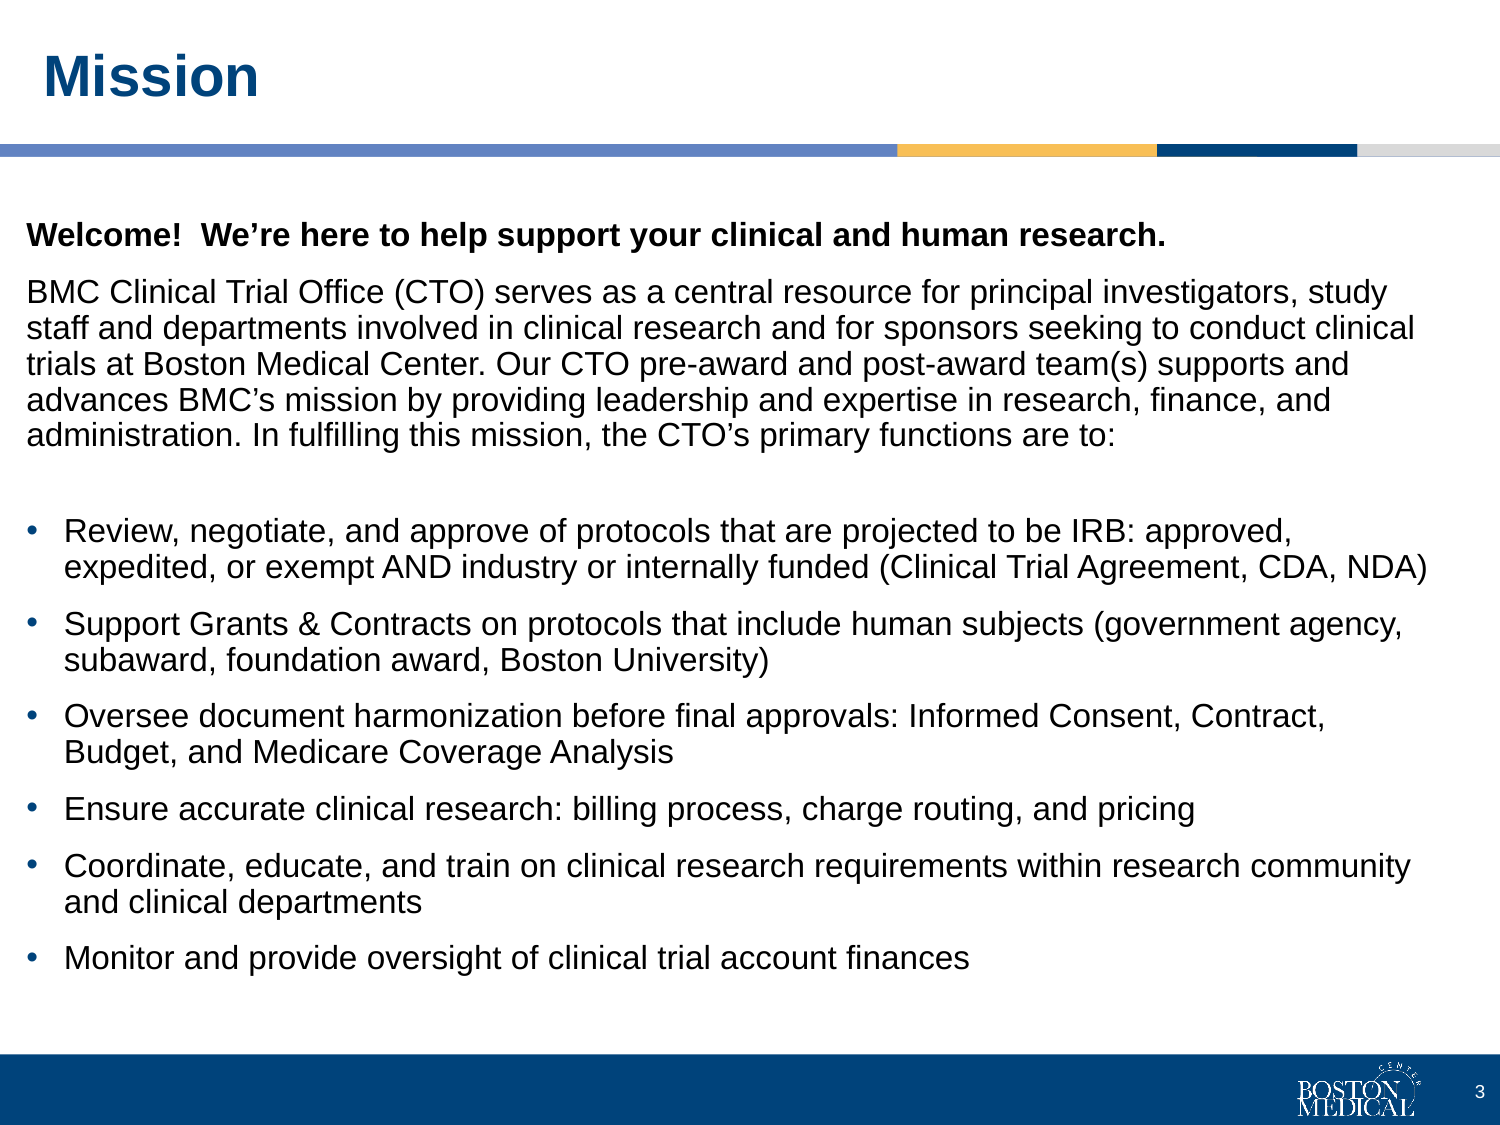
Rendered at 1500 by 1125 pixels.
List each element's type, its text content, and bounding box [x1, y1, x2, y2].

list Welcome! We’re here to help support your clinical and human research. BMC Clinical Trial Office (CTO) serves as a central resource for principal investigators, study staff and departments involved in clinical research and for sponsors seeking to conduct clinical trials at Boston Medical Center. Our CTO pre-award and post-award team(s) supports and advances BMC’s mission by providing leadership and expertise in research, finance, and administration. In fulfilling this mission, the CTO’s primary functions are to: Review, negotiate, and approve of protocols that are projected to be IRB: approved, expedited, or exempt AND industry or internally funded (Clinical Trial Agreement, CDA, NDA) Support Grants & Contracts on protocols that include human subjects (government agency, subaward, foundation award, Boston University) Oversee document harmonization before final approvals: Informed Consent, Contract, Budget, and Medicare Coverage Analysis Ensure accurate clinical research: billing process, charge routing, and pricing Coordinate, educate, and train on clinical research requirements within research community and clinical departments Monitor and provide oversight of clinical trial account finances [11, 149, 1448, 999]
picture [1297, 1062, 1421, 1116]
title Mission [28, 25, 1465, 130]
